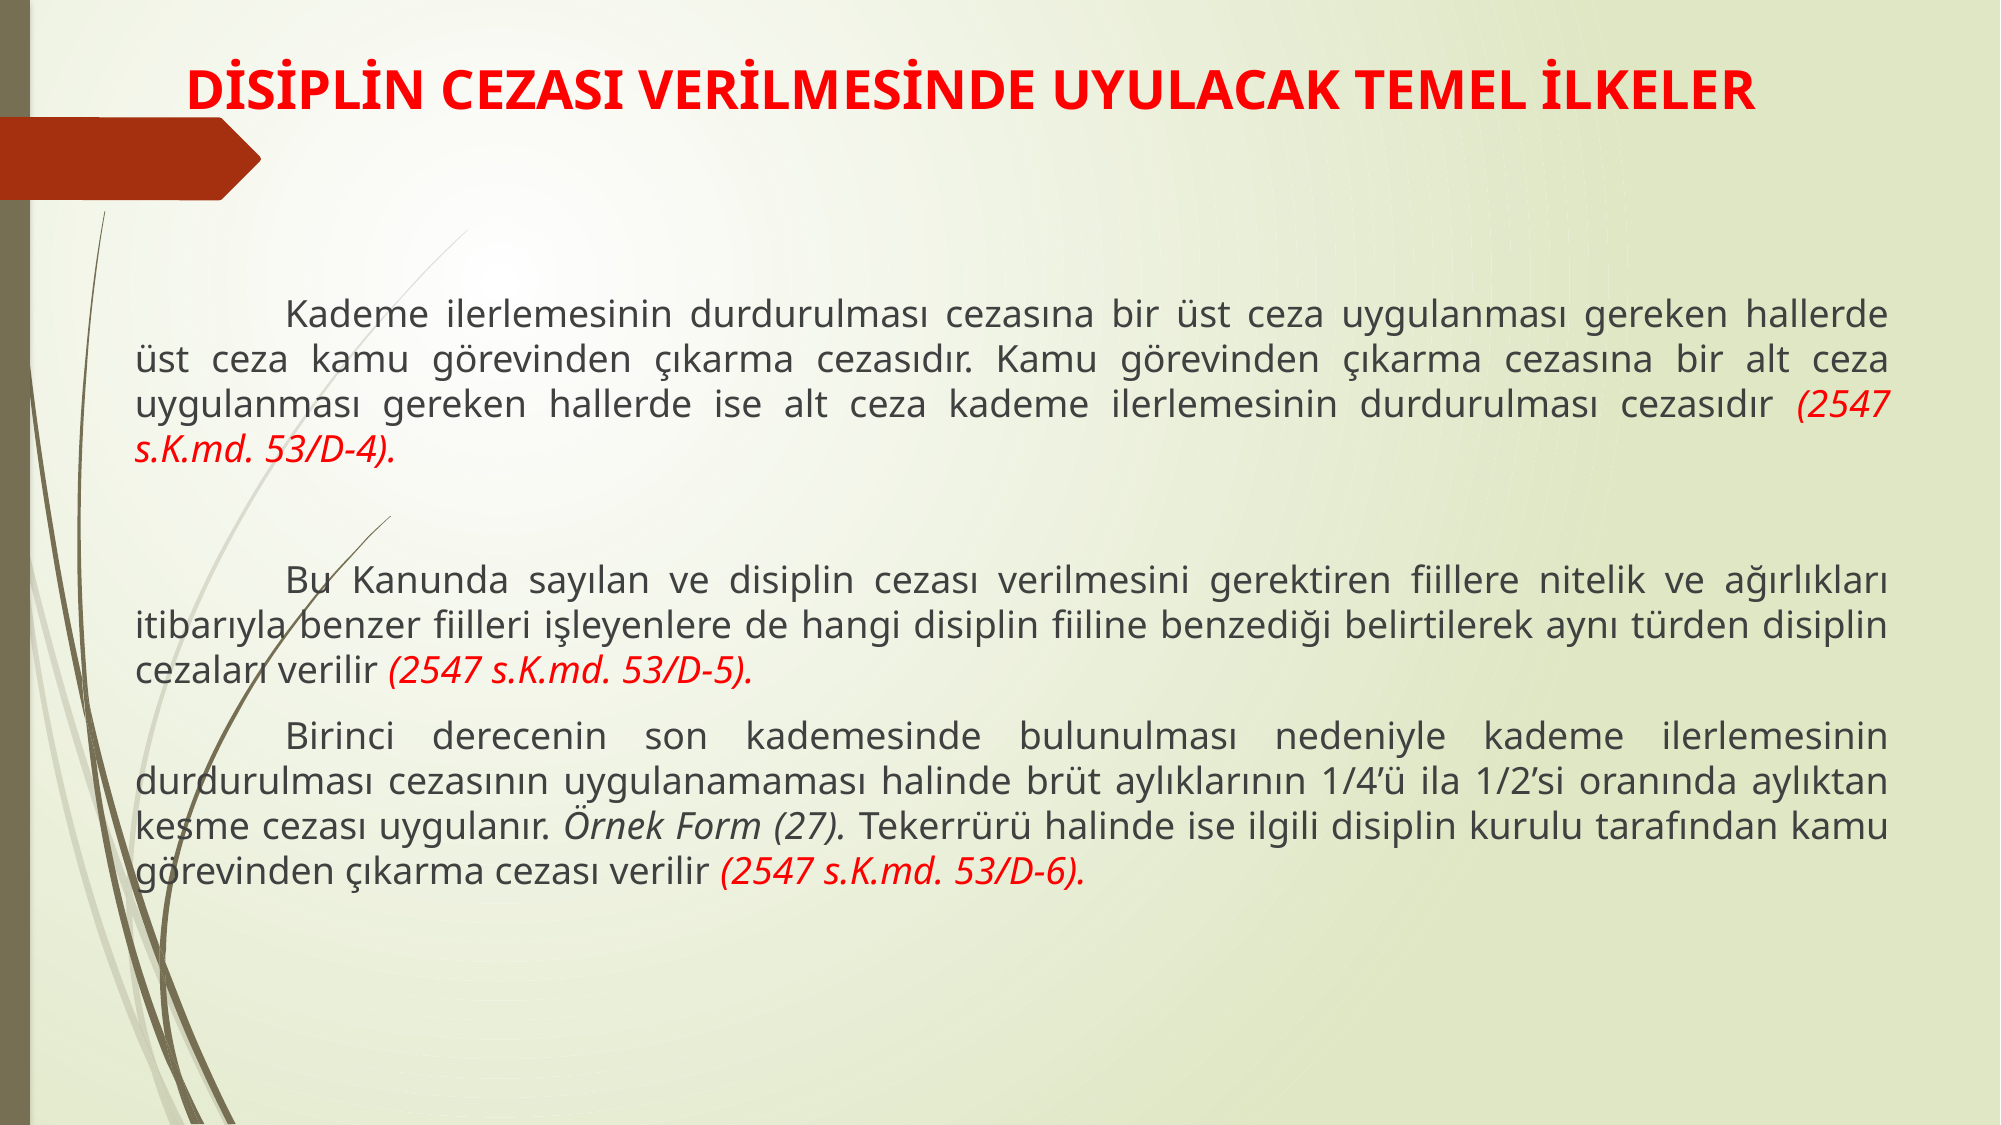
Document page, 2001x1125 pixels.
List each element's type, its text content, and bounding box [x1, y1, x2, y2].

list Kademe ilerlemesinin durdurulması cezasına bir üst ceza uygulanması gereken hallerde üst ceza kamu görevinden çıkarma cezasıdır. Kamu görevinden çıkarma cezasına bir alt ceza uygulanması gereken hallerde ise alt ceza kademe ilerlemesinin durdurulması cezasıdır (2547 s.K.md. 53/D-4). Bu Kanunda sayılan ve disiplin cezası verilmesini gerektiren fiillere nitelik ve ağırlıkları itibarıyla benzer fiilleri işleyenlere de hangi disiplin fiiline benzediği belirtilerek aynı türden disiplin cezaları verilir (2547 s.K.md. 53/D-5). Birinci derecenin son kademesinde bulunulması nedeniyle kademe ilerlemesinin durdurulması cezasının uygulanamaması halinde brüt aylıklarının 1/4’ü ila 1/2’si oranında aylıktan kesme cezası uygulanır. Örnek Form (27). Tekerrürü halinde ise ilgili disiplin kurulu tarafından kamu görevinden çıkarma cezası verilir (2547 s.K.md. 53/D-6). [119, 216, 1906, 1092]
title DİSİPLİN CEZASI VERİLMESİNDE UYULACAK TEMEL İLKELER [137, 48, 1805, 186]
